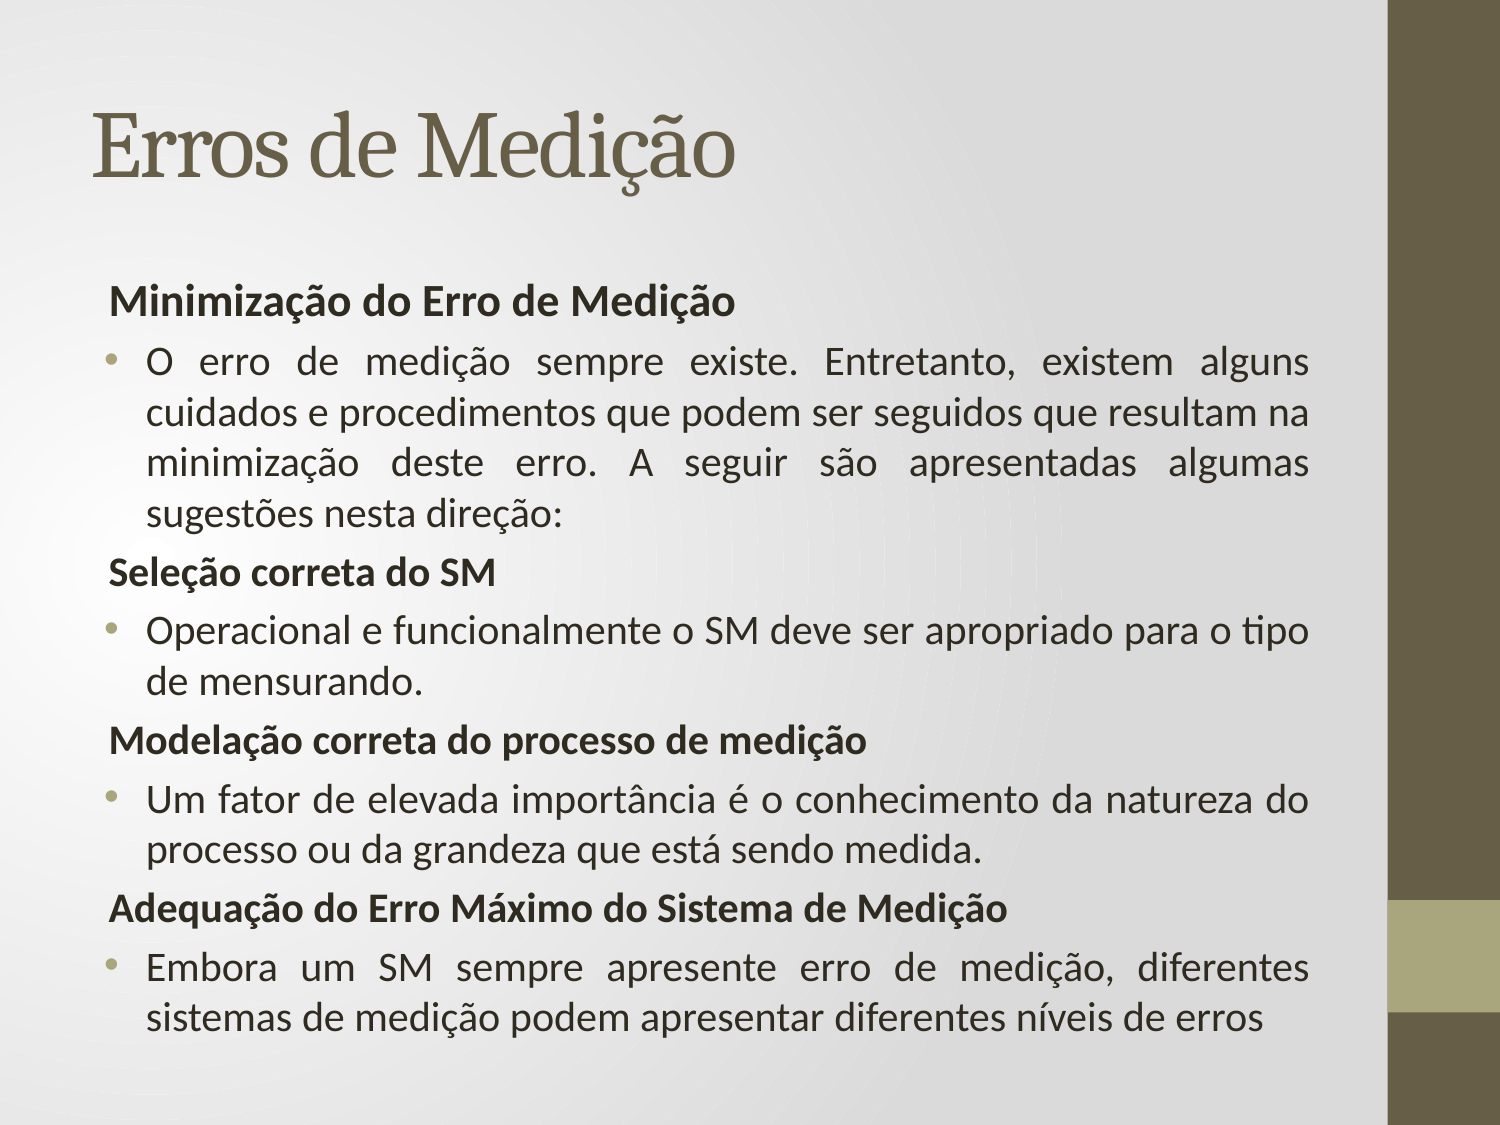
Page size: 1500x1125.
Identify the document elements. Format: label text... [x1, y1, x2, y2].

list Minimização do Erro de Medição O erro de medição sempre existe. Entretanto, existem alguns cuidados e procedimentos que podem ser seguidos que resultam na minimização deste erro. A seguir são apresentadas algumas sugestões nesta direção: Seleção correta do SM Operacional e funcionalmente o SM deve ser apropriado para o tipo de mensurando. Modelação correta do processo de medição Um fator de elevada importância é o conhecimento da natureza do processo ou da grandeza que está sendo medida. Adequação do Erro Máximo do Sistema de Medição Embora um SM sempre apresente erro de medição, diferentes sistemas de medição podem apresentar diferentes níveis de erros [75, 262, 1325, 1050]
title Erros de Medição [75, 45, 1325, 233]
